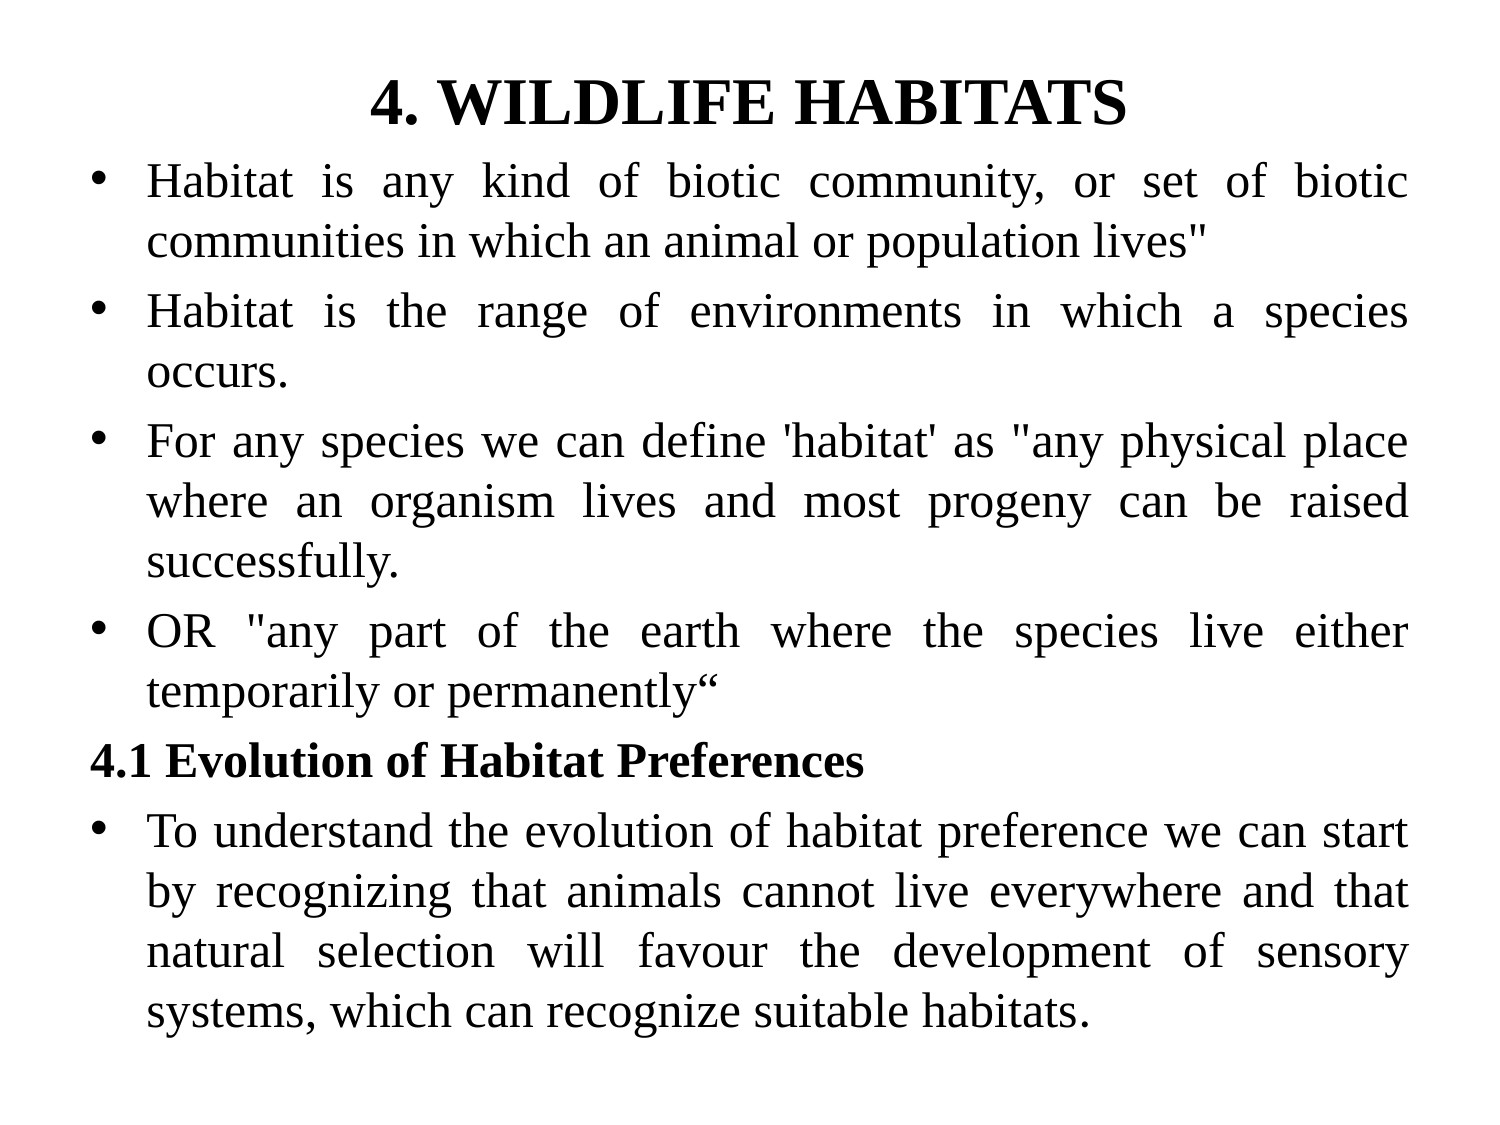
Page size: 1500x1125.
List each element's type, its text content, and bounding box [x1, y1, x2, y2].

list 4. WILDLIFE HABITATS Habitat is any kind of biotic community, or set of biotic communities in which an animal or population lives" Habitat is the range of environments in which a species occurs. For any species we can define 'habitat' as "any physical place where an organism lives and most progeny can be raised successfully. OR "any part of the earth where the species live either temporarily or permanently“ 4.1 Evolution of Habitat Preferences To understand the evolution of habitat preference we can start by recognizing that animals cannot live everywhere and that natural selection will favour the development of sensory systems, which can recognize suitable habitats. [75, 50, 1425, 1050]
